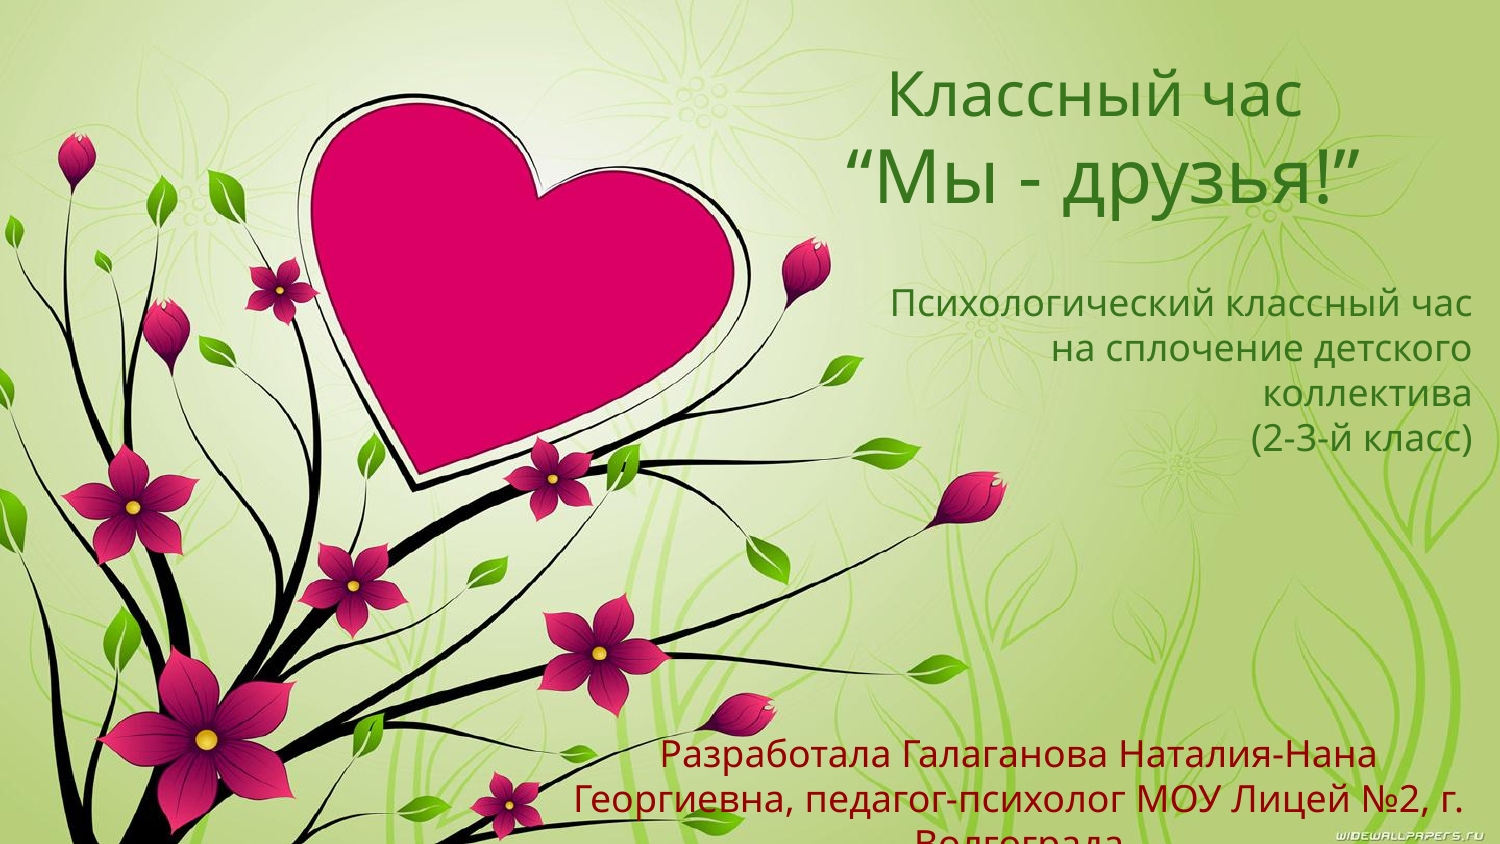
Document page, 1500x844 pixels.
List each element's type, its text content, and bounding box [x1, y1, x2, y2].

title Классный час “Мы - друзья!” [757, 62, 1449, 234]
text_box [757, 679, 1382, 792]
subtitle Разработала Галаганова Наталия-Нана Георгиевна, педагог-психолог МОУ Лицей №2, г. Волгограда [537, 715, 1500, 844]
text_box Психологический классный час на сплочение детского коллектива (2-3-й класс) [864, 263, 1488, 489]
picture [0, 0, 1500, 844]
